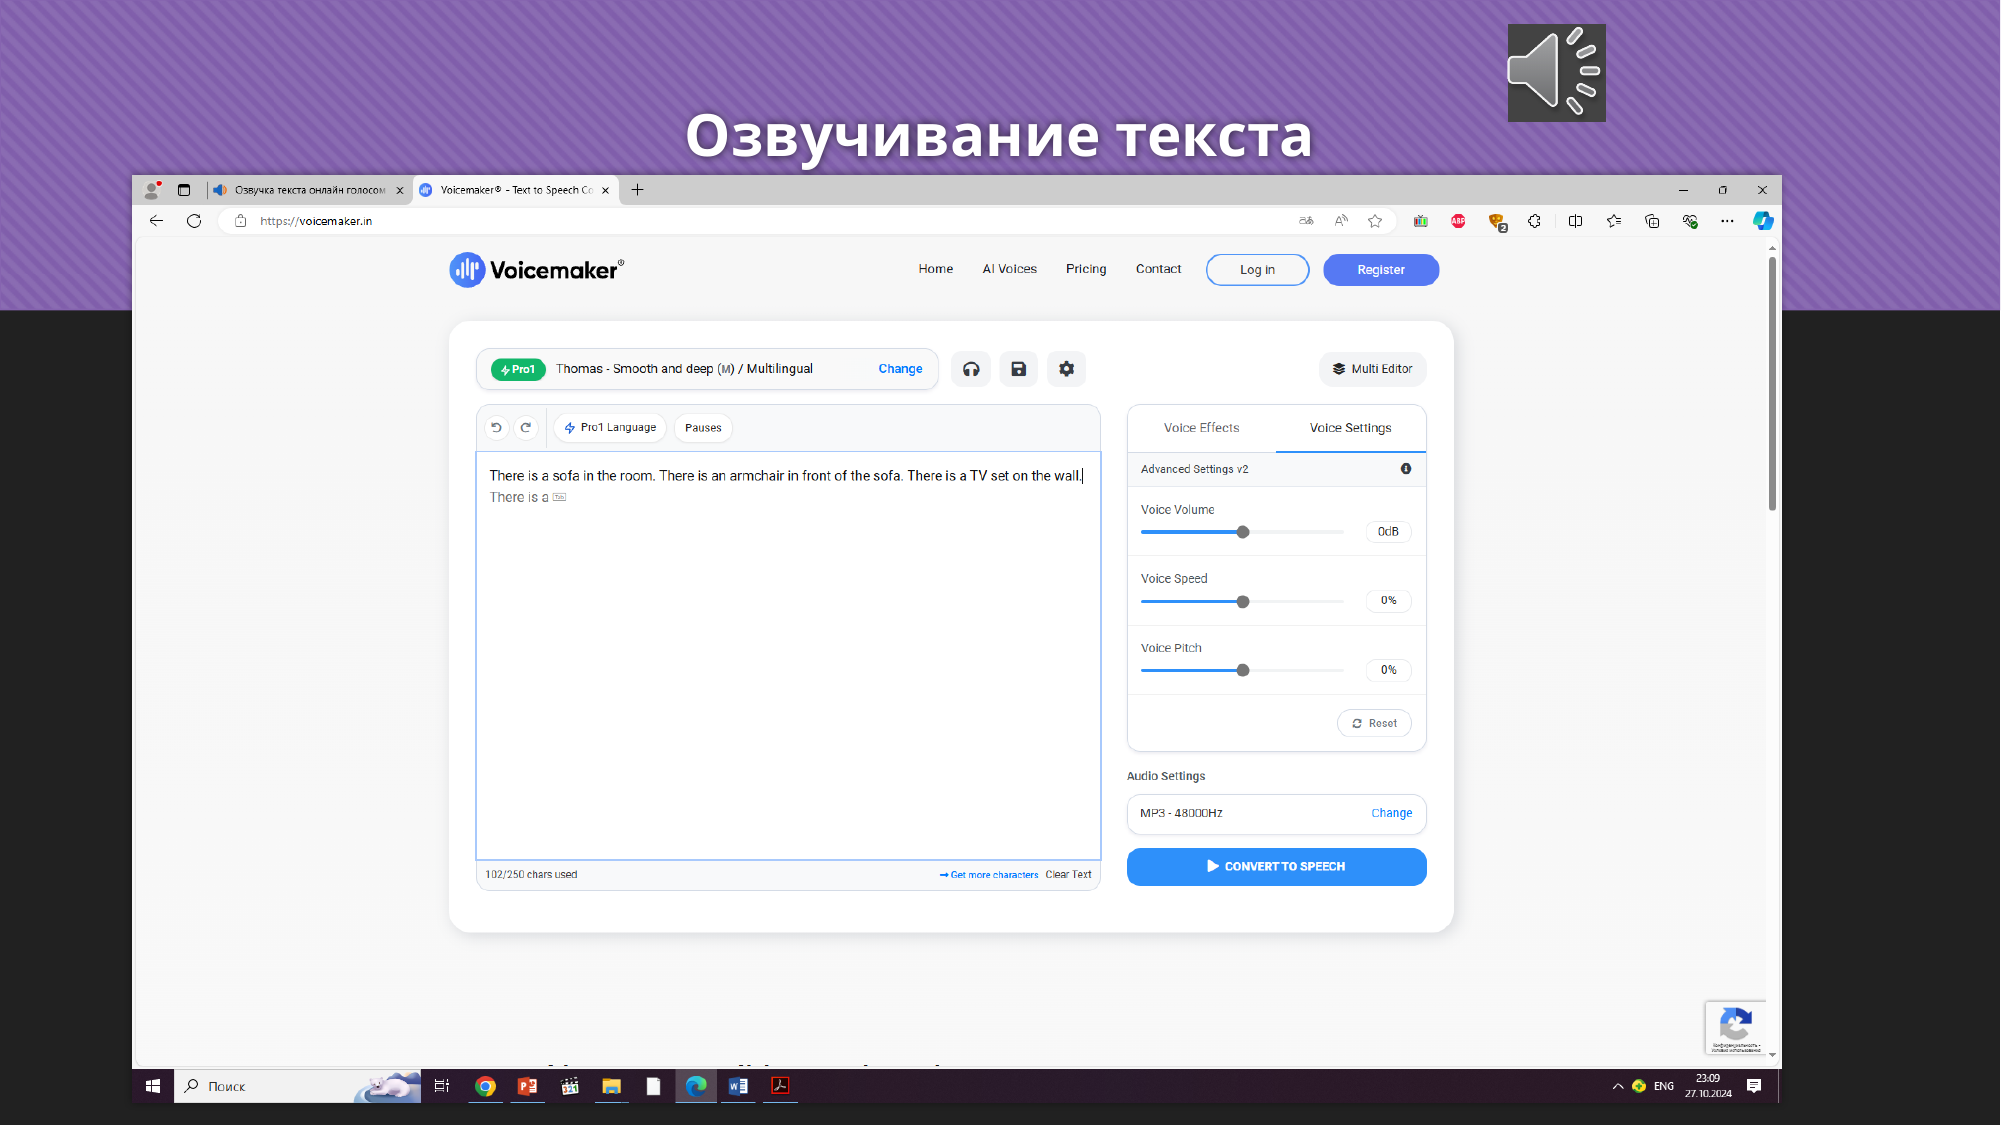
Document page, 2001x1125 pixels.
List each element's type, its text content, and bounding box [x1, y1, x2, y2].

title Озвучивание текста [132, 73, 1868, 176]
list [132, 174, 1783, 1103]
picture [1506, 23, 1607, 124]
